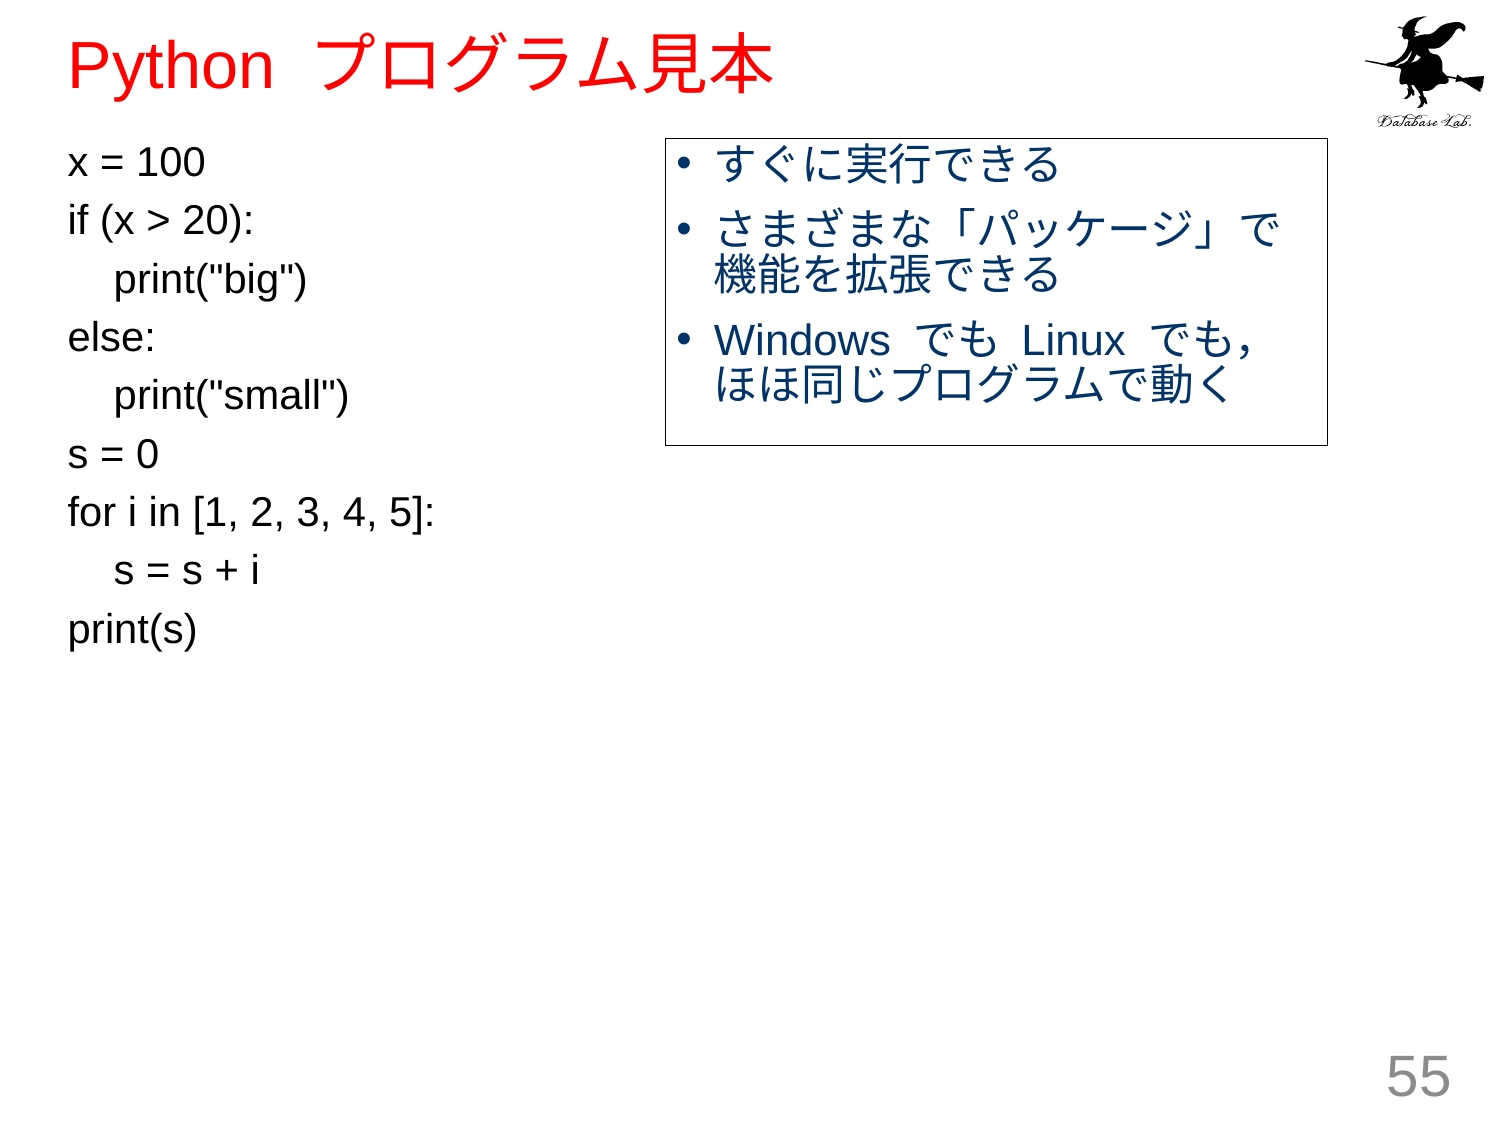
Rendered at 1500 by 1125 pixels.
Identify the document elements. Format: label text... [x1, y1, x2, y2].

picture [1362, 14, 1486, 130]
text_box すぐに実行できる さまざまな「パッケージ」で機能を拡張できる Windows でも Linux でも，ほほ同じプログラムで動く [665, 138, 1328, 446]
list x = 100 if (x > 20): print("big") else: print("small") s = 0 for i in [1, 2, 3, 4, 5]: s = s + i print(s) [52, 138, 1441, 1014]
slide_number 55 [1129, 1042, 1467, 1103]
title Python プログラム見本 [52, 28, 1441, 106]
